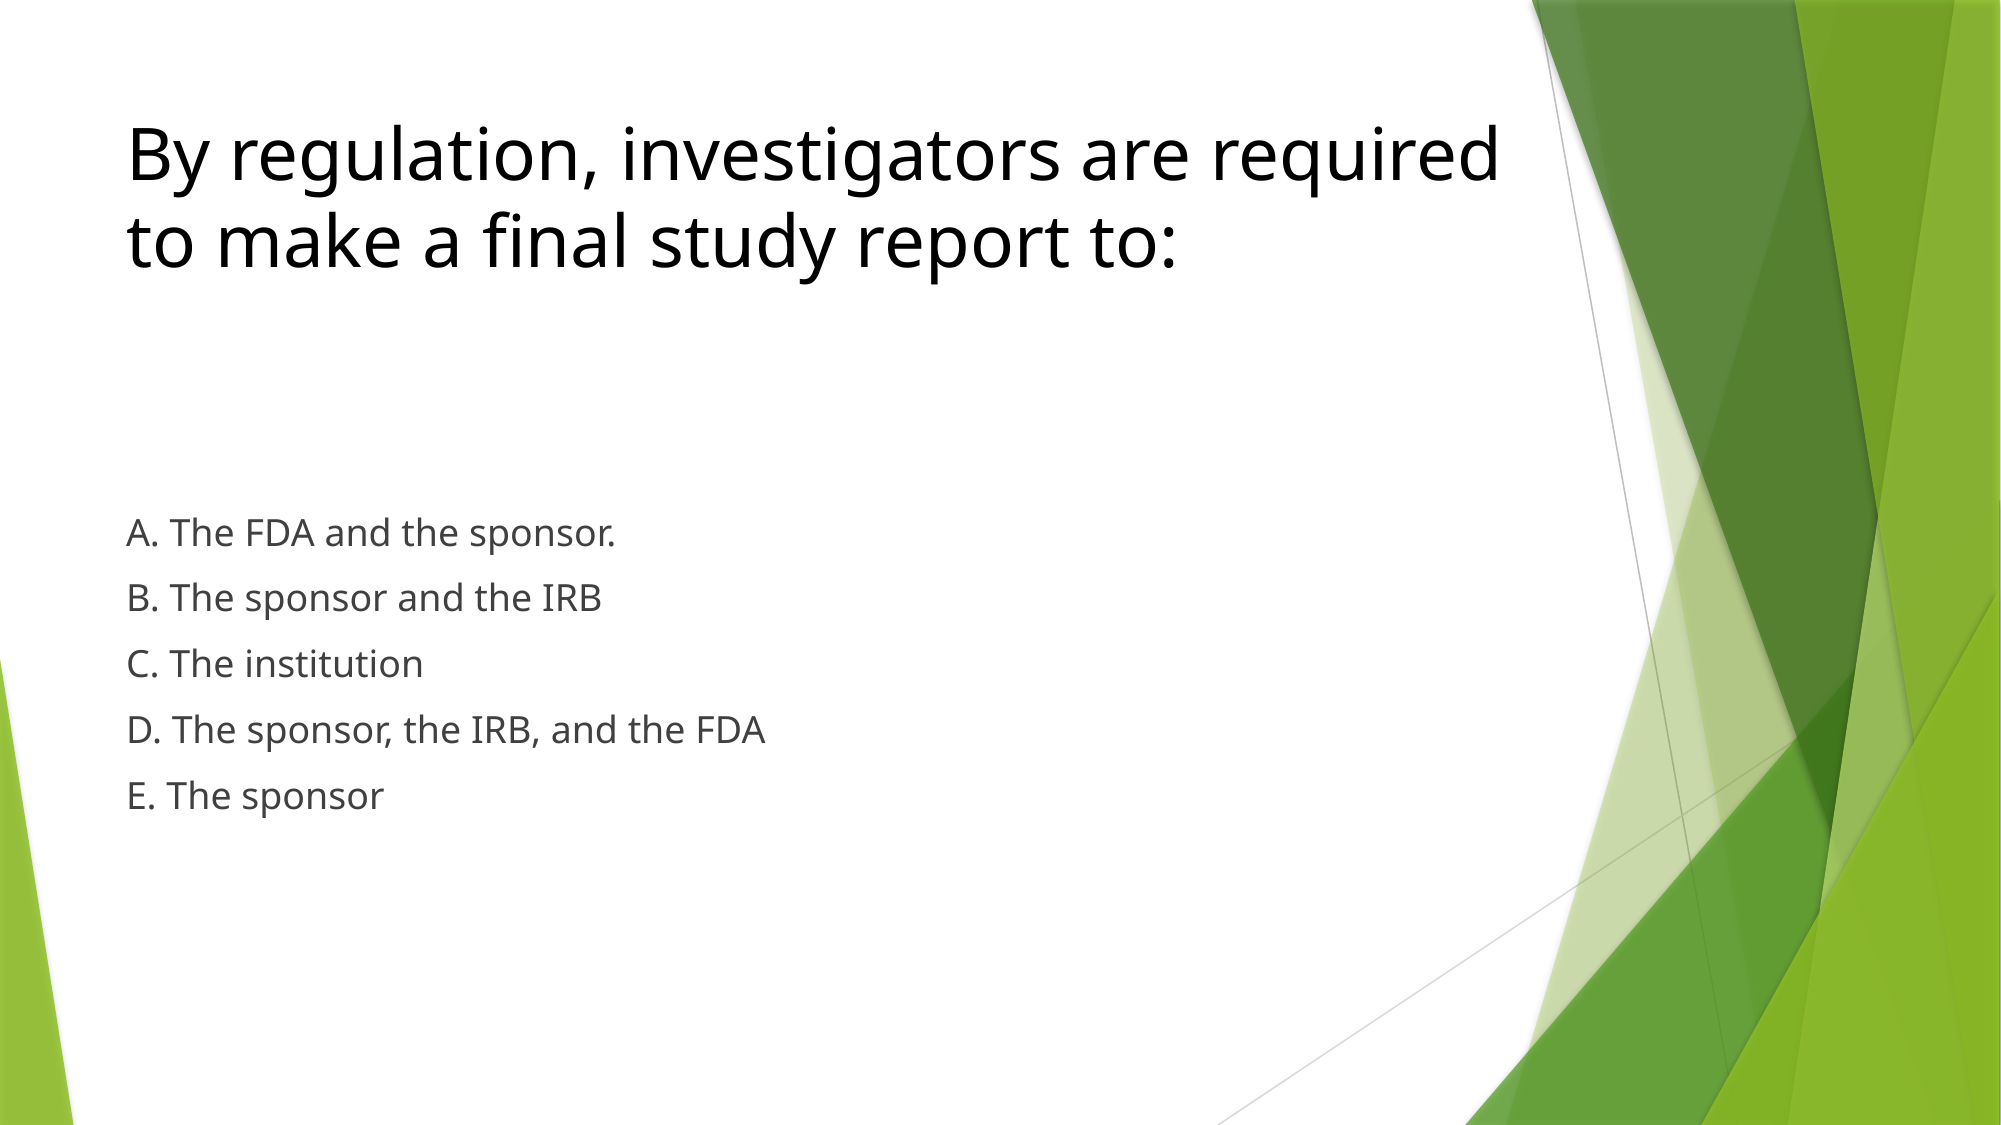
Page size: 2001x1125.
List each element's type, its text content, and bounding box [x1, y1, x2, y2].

list A. The FDA and the sponsor. B. The sponsor and the IRB C. The institution D. The sponsor, the IRB, and the FDA E. The sponsor [111, 501, 1522, 992]
title By regulation, investigators are required to make a final study report to: [111, 99, 1522, 374]
